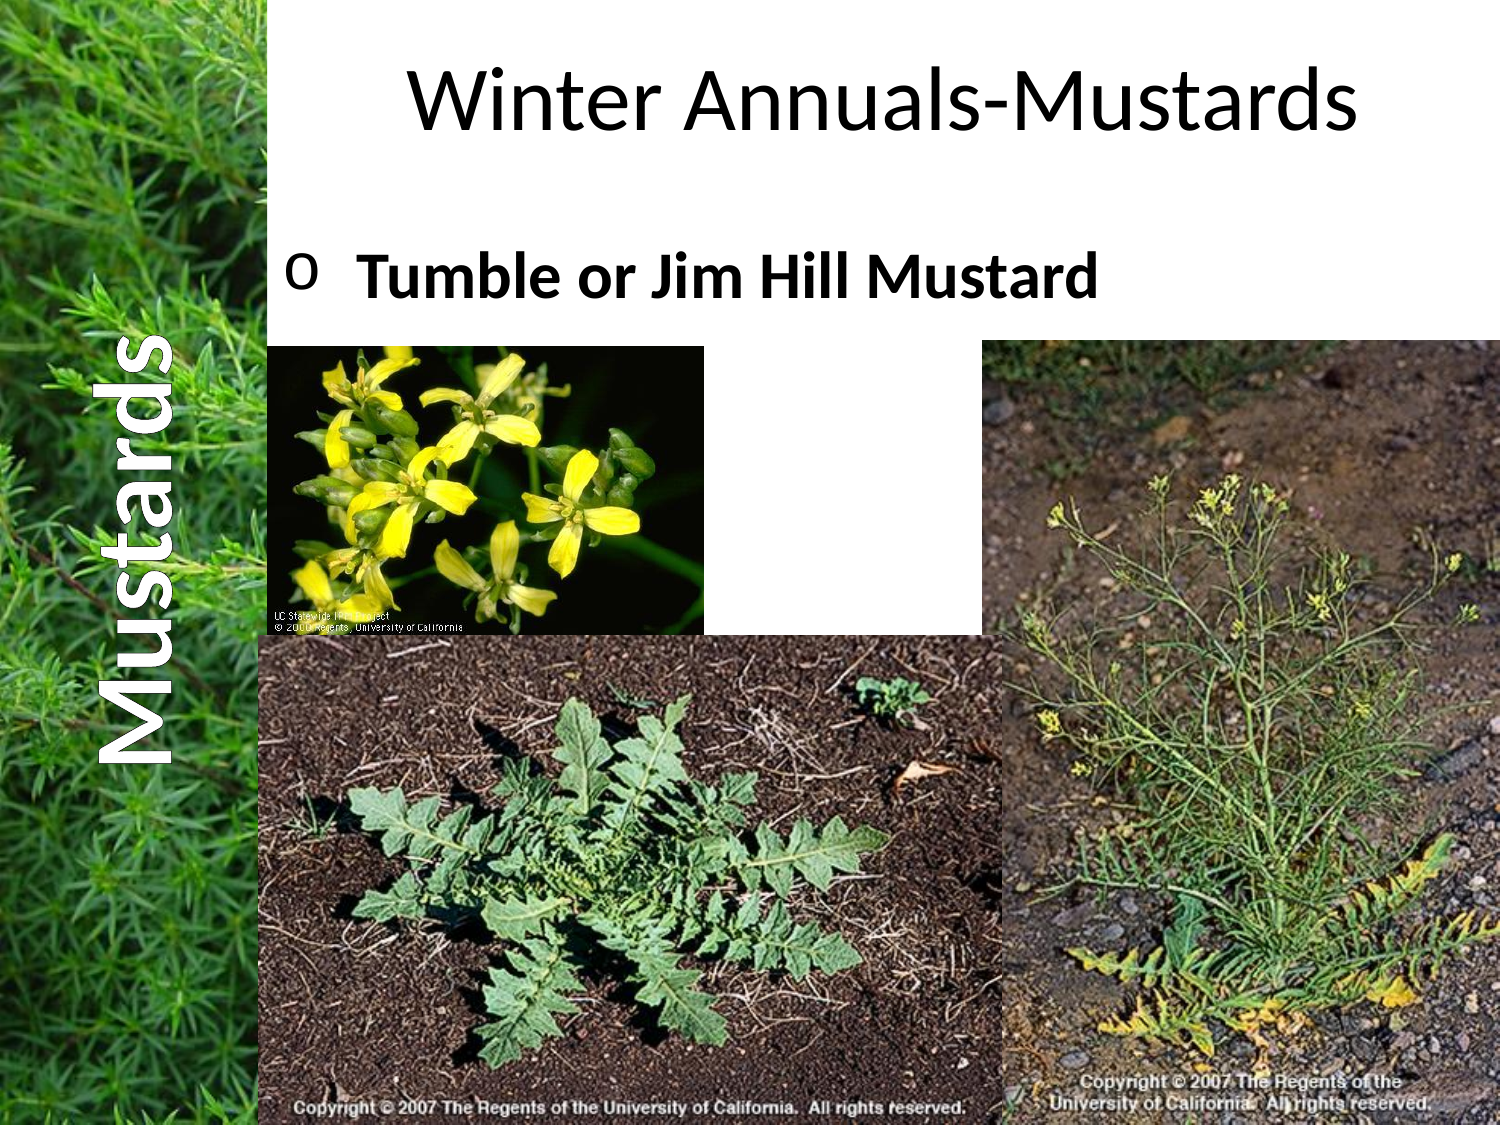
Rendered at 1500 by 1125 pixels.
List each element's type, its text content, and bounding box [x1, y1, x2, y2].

title Winter Annuals-Mustards [268, 0, 1500, 188]
text_box Tumble or Jim Hill Mustard [271, 212, 1500, 320]
picture [0, 0, 1500, 1125]
